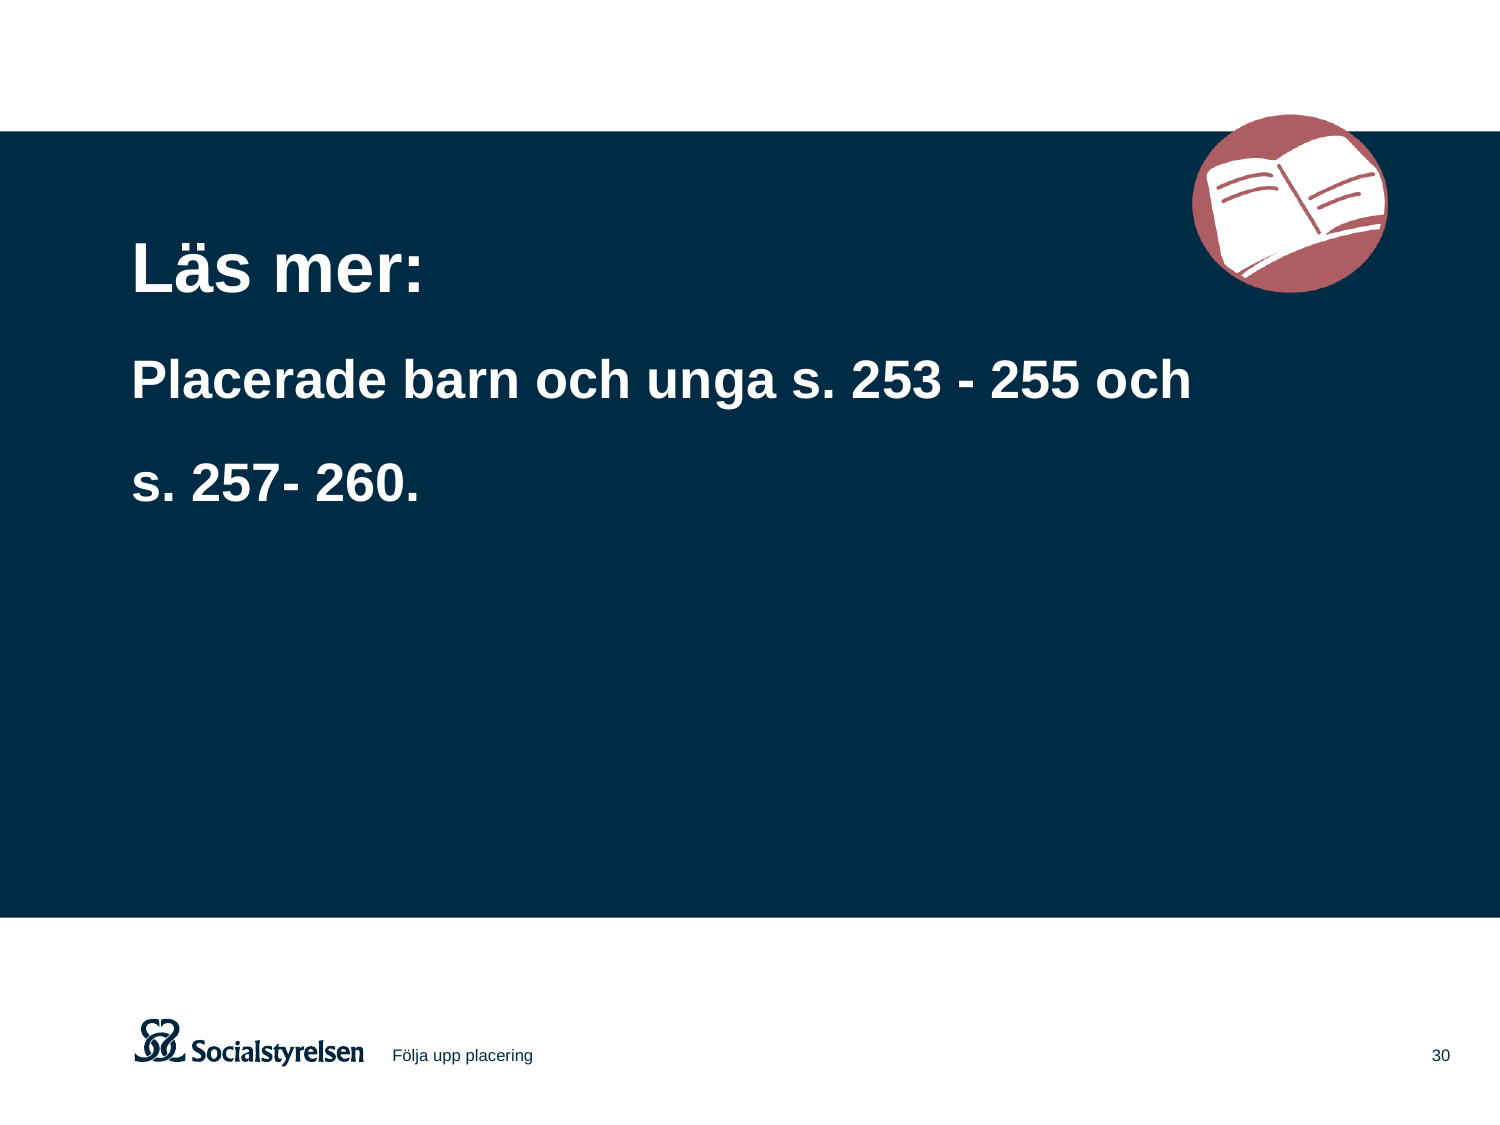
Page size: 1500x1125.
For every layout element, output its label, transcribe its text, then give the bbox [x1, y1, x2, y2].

picture [1192, 114, 1388, 293]
slide_number 30 [1379, 1032, 1451, 1077]
footer Följa upp placering [392, 1032, 1101, 1077]
list Läs mer: Placerade barn och unga s. 253 - 255 och s. 257- 260. [131, 221, 1274, 831]
